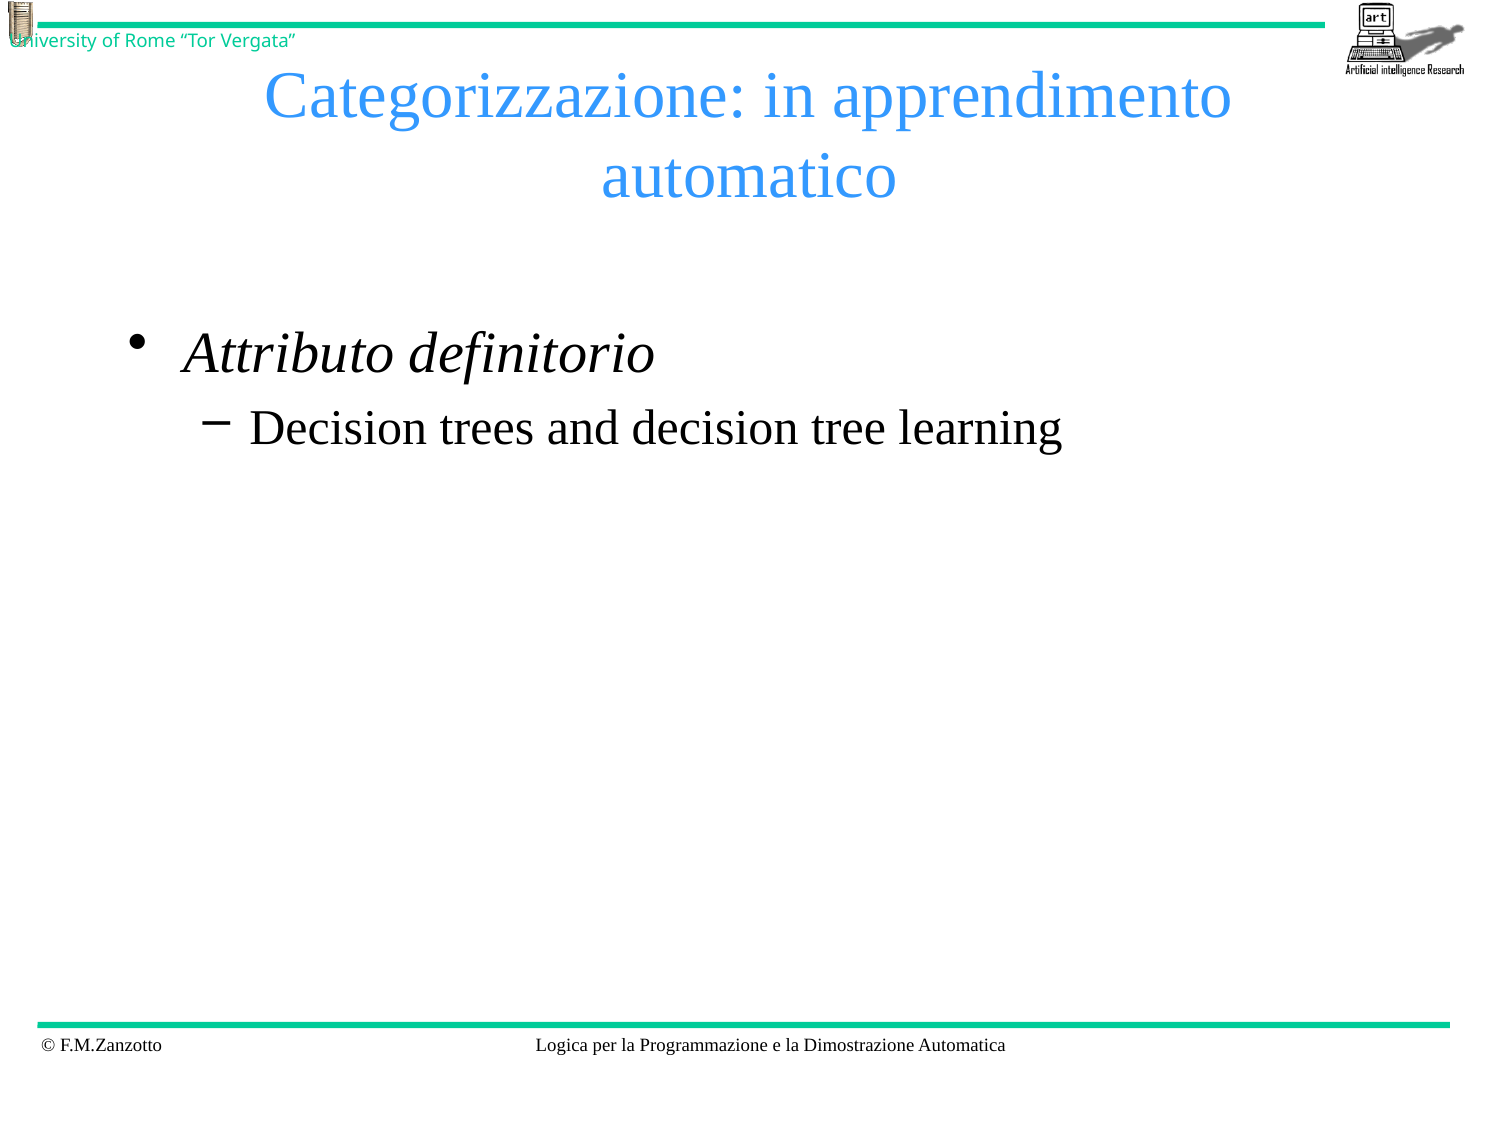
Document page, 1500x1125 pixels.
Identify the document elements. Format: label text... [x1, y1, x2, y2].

picture [1337, 0, 1475, 77]
title Categorizzazione: in apprendimento automatico [112, 74, 1388, 188]
picture [4, 0, 38, 50]
list Attributo definitorio Decision trees and decision tree learning [112, 224, 1388, 1001]
